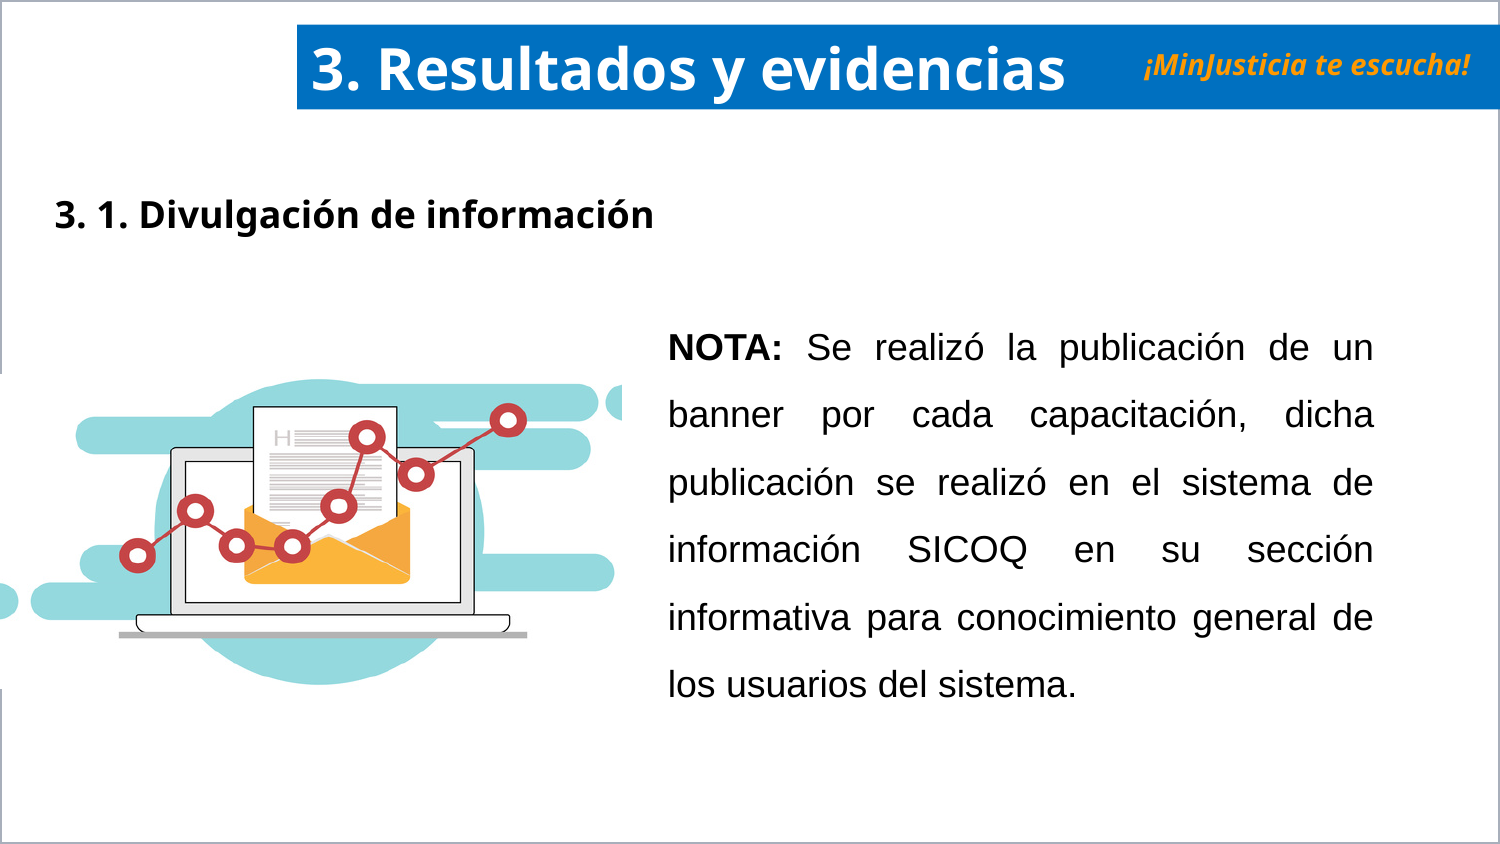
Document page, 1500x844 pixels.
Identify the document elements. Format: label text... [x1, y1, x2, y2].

text_box ¡MinJusticia te escucha! [1125, 39, 1490, 89]
text_box NOTA: Se realizó la publicación de un banner por cada capacitación, dicha publicación se realizó en el sistema de información SICOQ en su sección informativa para conocimiento general de los usuarios del sistema. [653, 292, 1389, 713]
text_box [18, 143, 1465, 230]
text_box 3. Resultados y evidencias [297, 24, 1500, 110]
text_box 3. 1. Divulgación de información [39, 184, 1483, 244]
picture [0, 374, 622, 689]
text_box [0, 0, 1500, 844]
